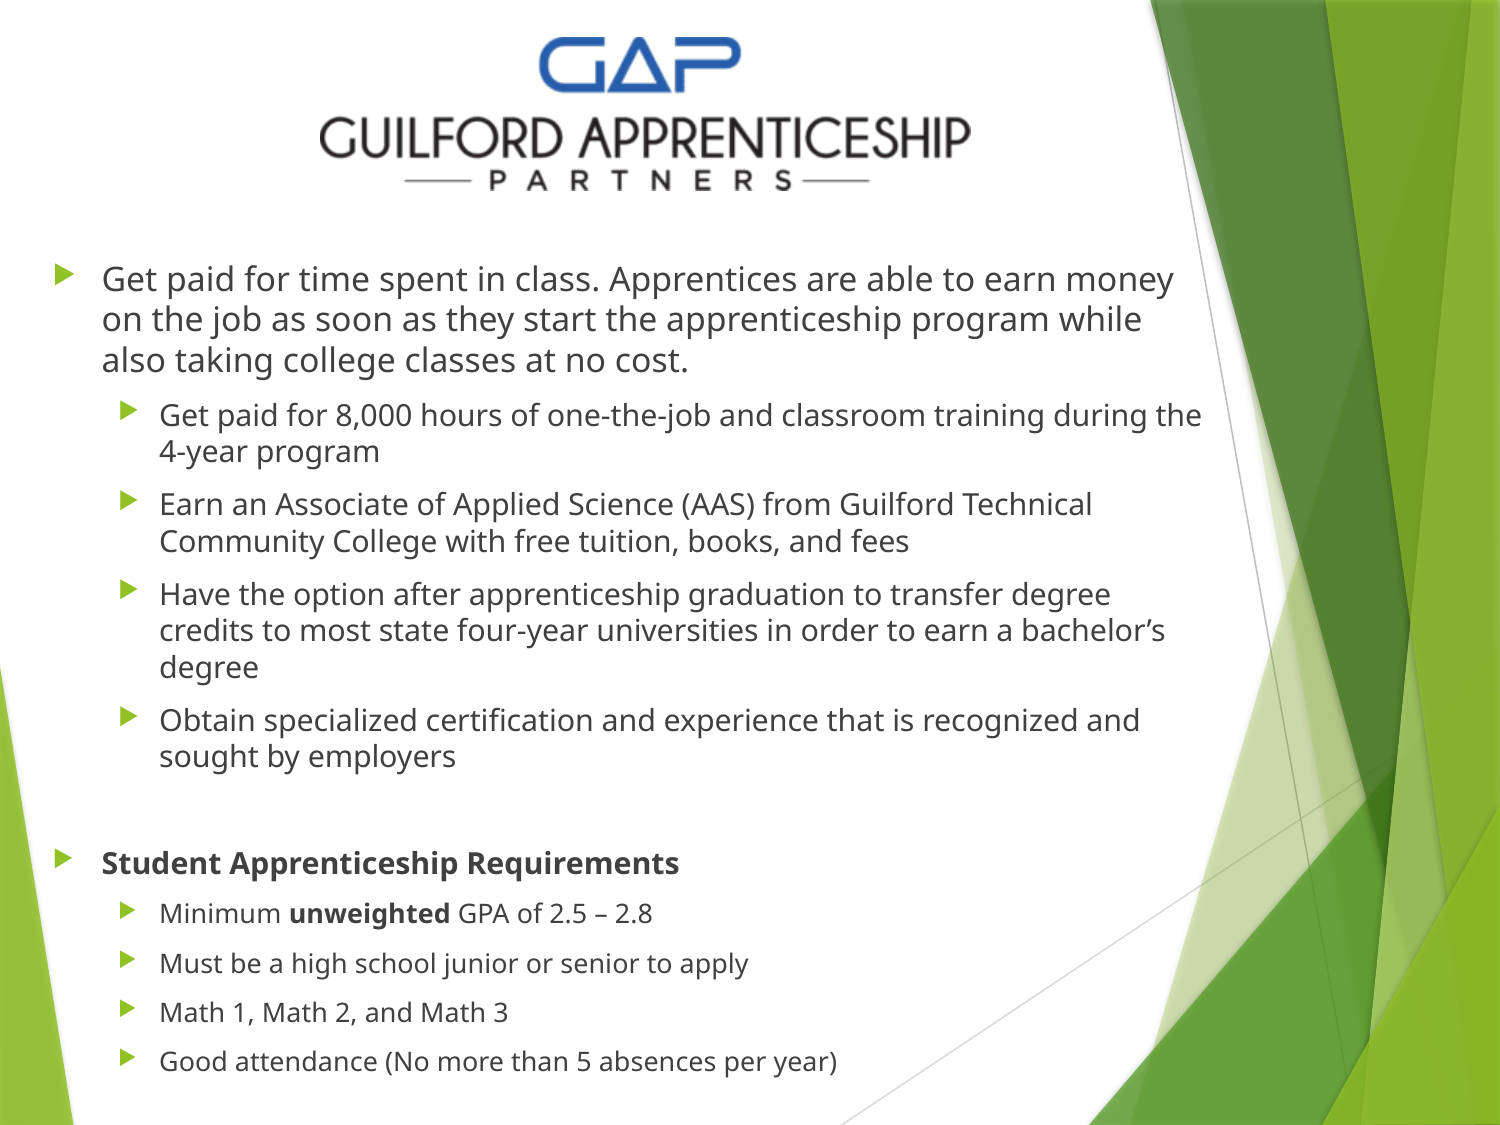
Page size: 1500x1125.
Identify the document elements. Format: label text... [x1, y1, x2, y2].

picture [319, 36, 971, 192]
list Get paid for time spent in class. Apprentices are able to earn money on the job as soon as they start the apprenticeship program while also taking college classes at no cost. Get paid for 8,000 hours of one-the-job and classroom training during the 4-year program Earn an Associate of Applied Science (AAS) from Guilford Technical Community College with free tuition, books, and fees Have the option after apprenticeship graduation to transfer degree credits to most state four-year universities in order to earn a bachelor’s degree Obtain specialized certification and experience that is recognized and sought by employers Student Apprenticeship Requirements Minimum unweighted GPA of 2.5 – 2.8 Must be a high school junior or senior to apply Math 1, Math 2, and Math 3 Good attendance (No more than 5 absences per year) [37, 249, 1225, 1088]
